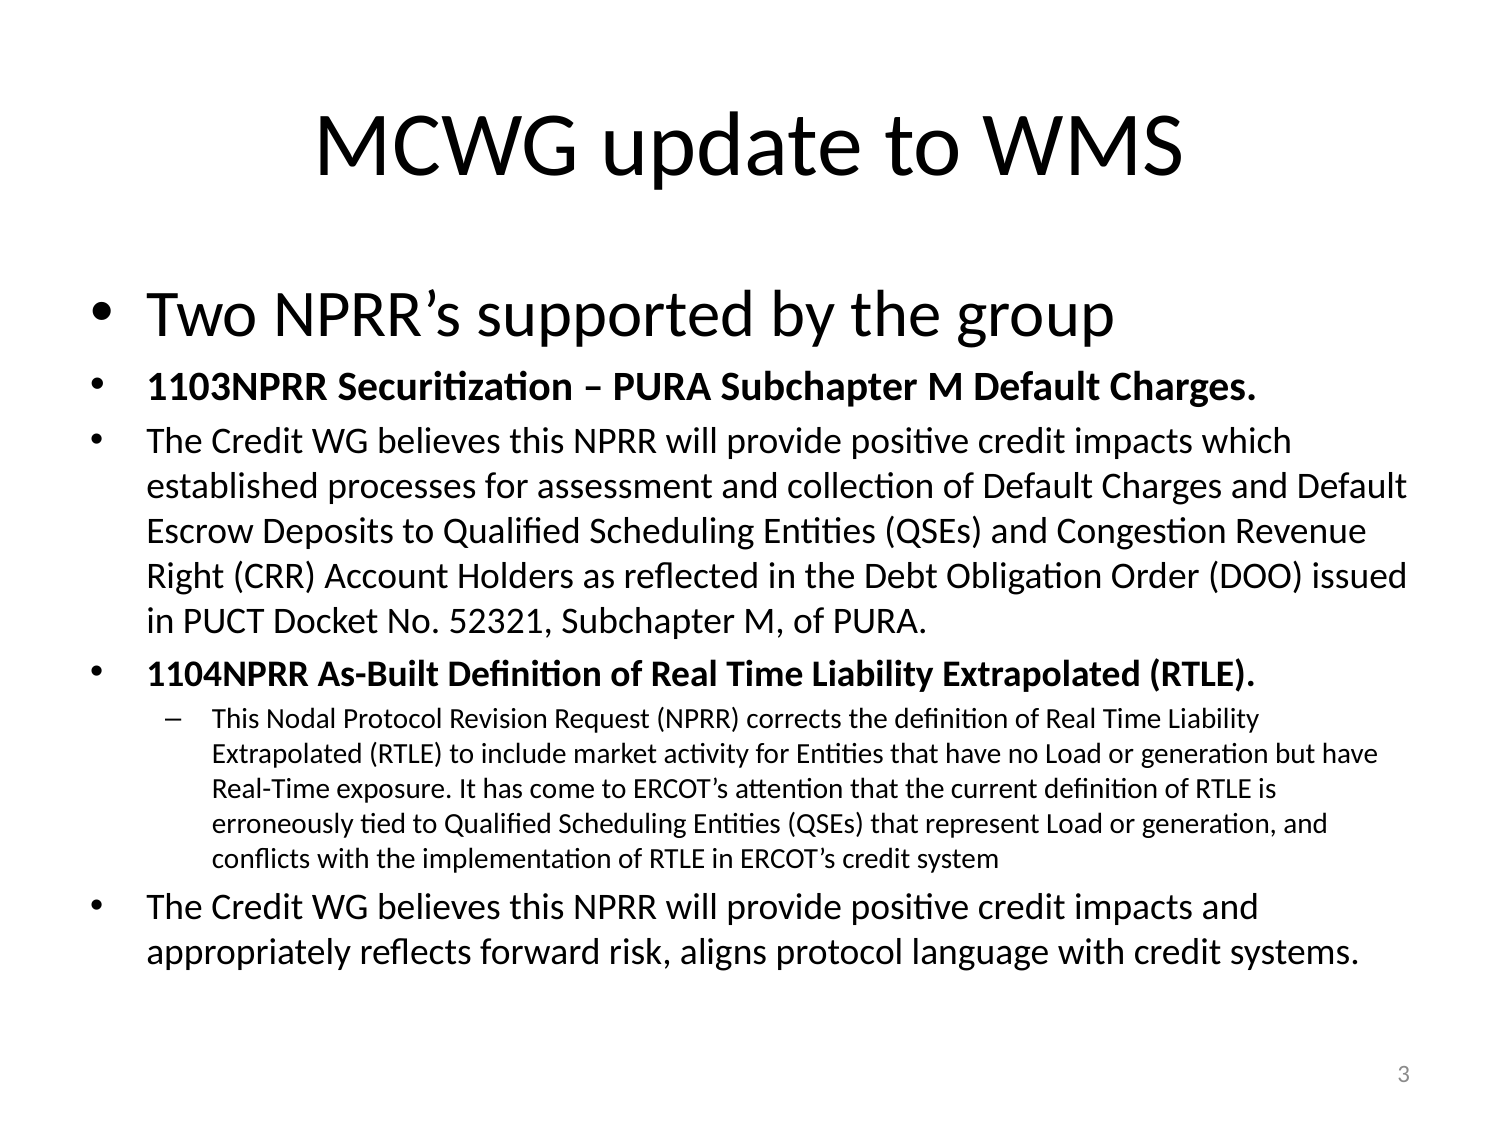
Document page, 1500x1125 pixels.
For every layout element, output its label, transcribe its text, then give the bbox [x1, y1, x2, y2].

list Two NPRR’s supported by the group 1103NPRR Securitization – PURA Subchapter M Default Charges. The Credit WG believes this NPRR will provide positive credit impacts which established processes for assessment and collection of Default Charges and Default Escrow Deposits to Qualified Scheduling Entities (QSEs) and Congestion Revenue Right (CRR) Account Holders as reflected in the Debt Obligation Order (DOO) issued in PUCT Docket No. 52321, Subchapter M, of PURA. 1104NPRR As-Built Definition of Real Time Liability Extrapolated (RTLE). This Nodal Protocol Revision Request (NPRR) corrects the definition of Real Time Liability Extrapolated (RTLE) to include market activity for Entities that have no Load or generation but have Real-Time exposure. It has come to ERCOT’s attention that the current definition of RTLE is erroneously tied to Qualified Scheduling Entities (QSEs) that represent Load or generation, and conflicts with the implementation of RTLE in ERCOT’s credit system The Credit WG believes this NPRR will provide positive credit impacts and appropriately reflects forward risk, aligns protocol language with credit systems. [75, 262, 1425, 1005]
title MCWG update to WMS [75, 45, 1425, 233]
slide_number 3 [1074, 1042, 1425, 1103]
